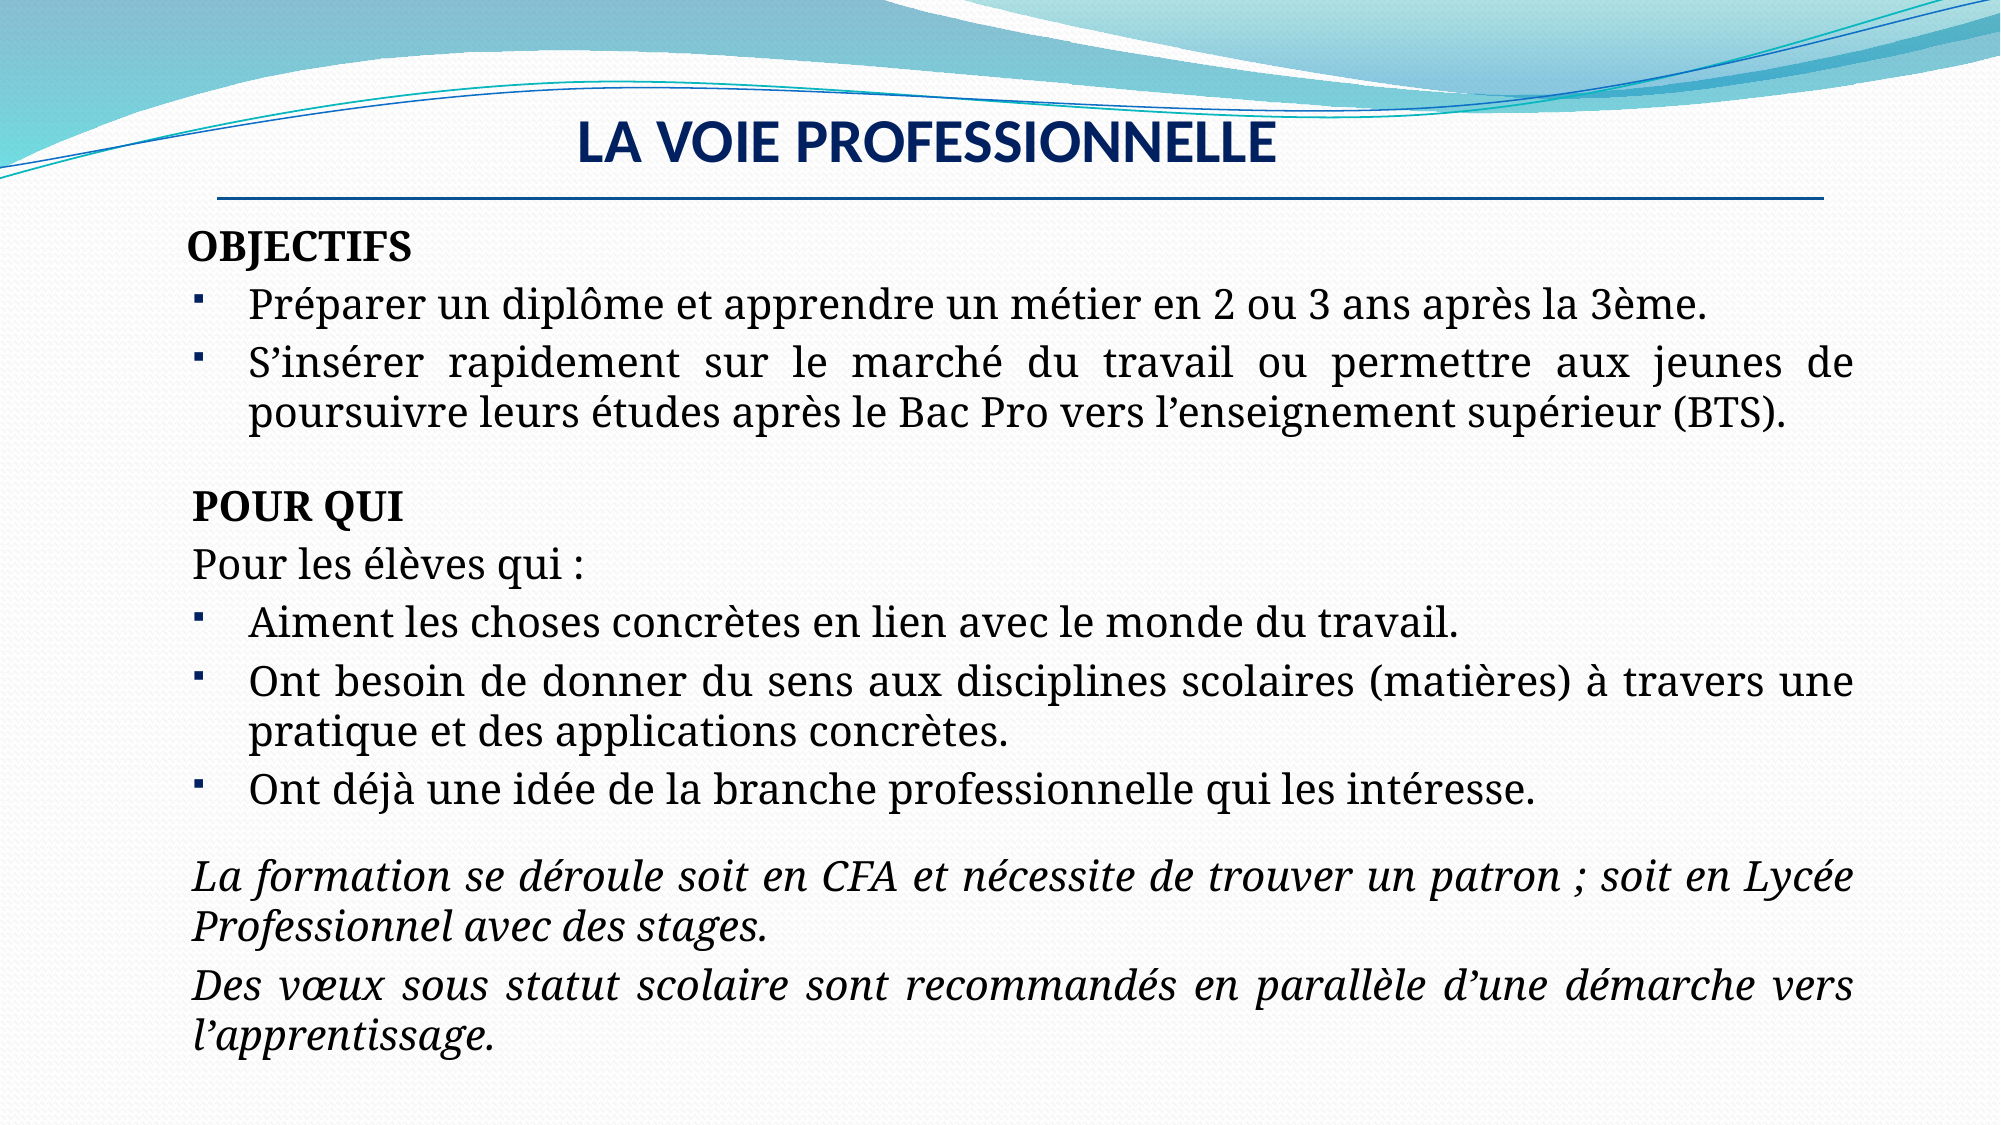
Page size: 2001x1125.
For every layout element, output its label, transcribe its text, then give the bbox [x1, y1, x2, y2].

list OBJECTIFS Préparer un diplôme et apprendre un métier en 2 ou 3 ans après la 3ème. S’insérer rapidement sur le marché du travail ou permettre aux jeunes de poursuivre leurs études après le Bac Pro vers l’enseignement supérieur (BTS). POUR QUI Pour les élèves qui : Aiment les choses concrètes en lien avec le monde du travail. Ont besoin de donner du sens aux disciplines scolaires (matières) à travers une pratique et des applications concrètes. Ont déjà une idée de la branche professionnelle qui les intéresse. La formation se déroule soit en CFA et nécessite de trouver un patron ; soit en Lycée Professionnel avec des stages. Des vœux sous statut scolaire sont recommandés en parallèle d’une démarche vers l’apprentissage. [171, 178, 1870, 1089]
title La voie professionnelle [251, 78, 1606, 175]
